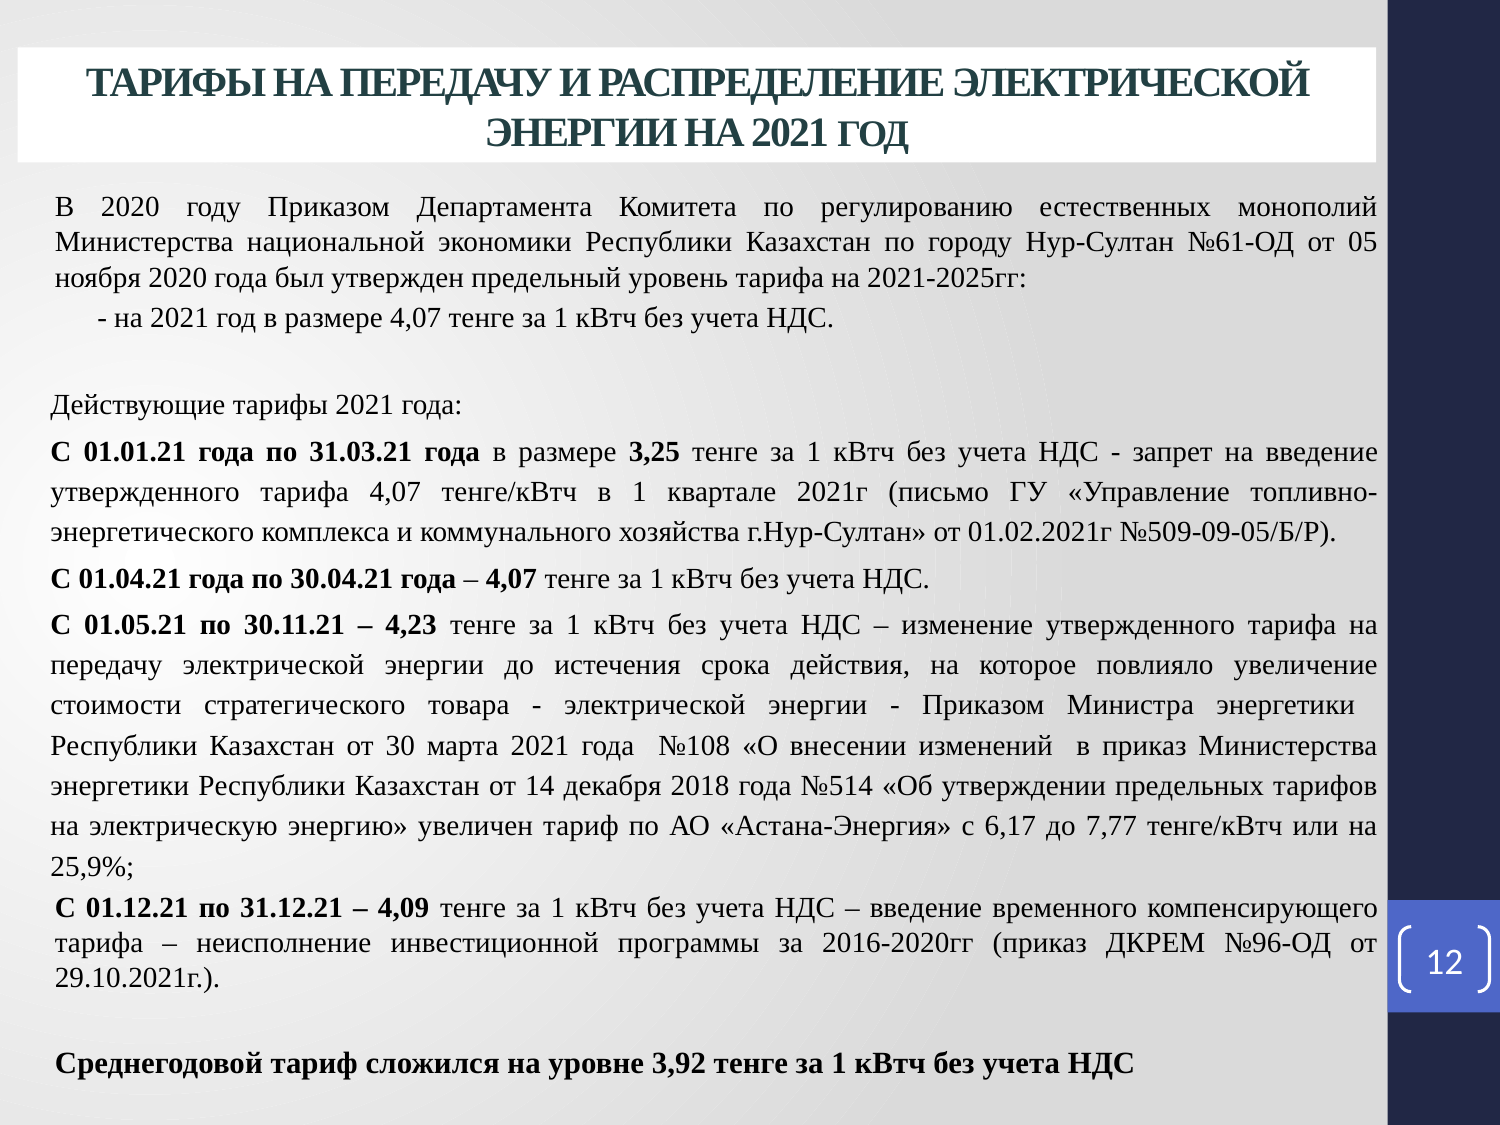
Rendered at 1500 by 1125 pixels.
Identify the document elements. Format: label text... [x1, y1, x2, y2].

text_box Тарифы на передачу и распределение электрической энергии на 2021 год [17, 47, 1377, 163]
slide_number 12 [1397, 925, 1492, 994]
list В 2020 году Приказом Департамента Комитета по регулированию естественных монополий Министерства национальной экономики Республики Казахстан по городу Нур-Султан №61-ОД от 05 ноября 2020 года был утвержден предельный уровень тарифа на 2021-2025гг: - на 2021 год в размере 4,07 тенге за 1 кВтч без учета НДС. Действующие тарифы 2021 года: С 01.01.21 года по 31.03.21 года в размере 3,25 тенге за 1 кВтч без учета НДС - запрет на введение утвержденного тарифа 4,07 тенге/кВтч в 1 квартале 2021г (письмо ГУ «Управление топливно-энергетического комплекса и коммунального хозяйства г.Нур-Султан» от 01.02.2021г №509-09-05/Б/Р). С 01.04.21 года по 30.04.21 года – 4,07 тенге за 1 кВтч без учета НДС. С 01.05.21 по 30.11.21 – 4,23 тенге за 1 кВтч без учета НДС – изменение утвержденного тарифа на передачу электрической энергии до истечения срока действия, на которое повлияло увеличение стоимости стратегического товара - электрической энергии - Приказом Министра энергетики Республики Казахстан от 30 марта 2021 года №108 «О внесении изменений в приказ Министерства энергетики Республики Казахстан от 14 декабря 2018 года №514 «Об утверждении предельных тарифов на электрическую энергию» увеличен тариф по АО «Астана-Энергия» с 6,17 до 7,77 тенге/кВтч или на 25,9%; С 01.12.21 по 31.12.21 – 4,09 тенге за 1 кВтч без учета НДС – введение временного компенсирующего тарифа – неисполнение инвестиционной программы за 2016-2020гг (приказ ДКРЕМ №96-ОД от 29.10.2021г.). Среднегодовой тариф сложился на уровне 3,92 тенге за 1 кВтч без учета НДС [23, 137, 1394, 1094]
